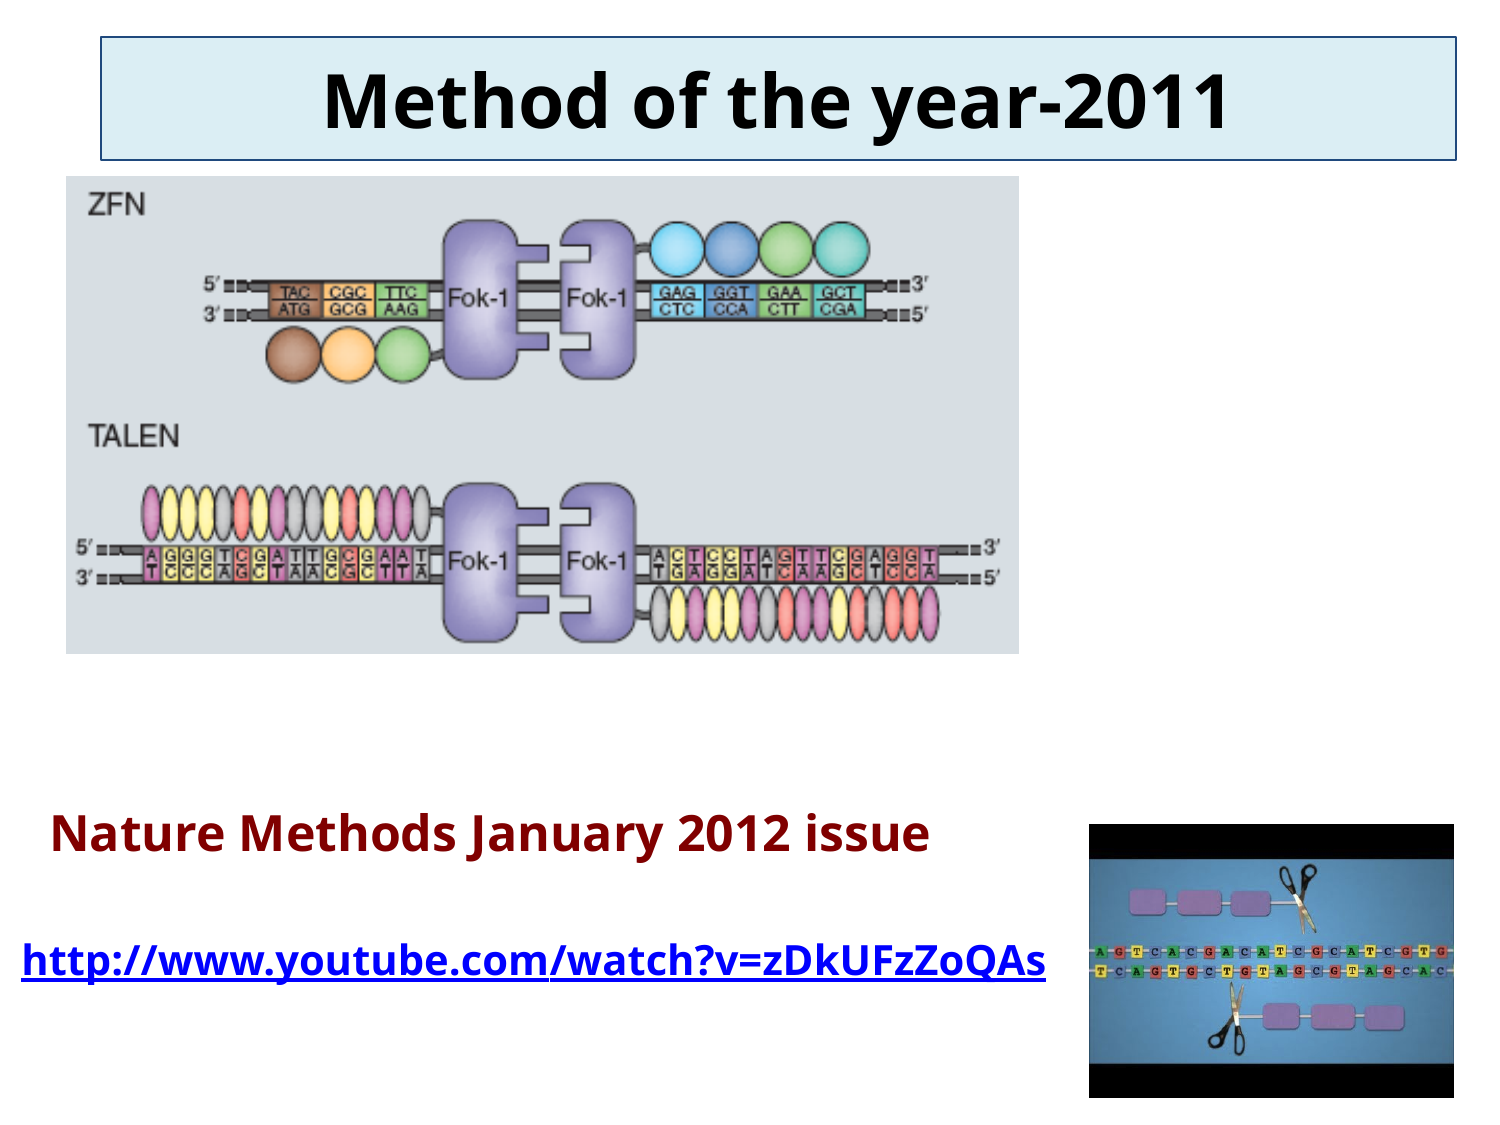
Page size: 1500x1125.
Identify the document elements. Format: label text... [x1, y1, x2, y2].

title Method of the year-2011 [100, 36, 1457, 161]
text_box Nature Methods January 2012 issue [34, 794, 947, 869]
picture [66, 176, 1020, 654]
text_box http://www.youtube.com/watch?v=zDkUFzZoQAs [6, 926, 1069, 1048]
picture [1089, 824, 1454, 1098]
